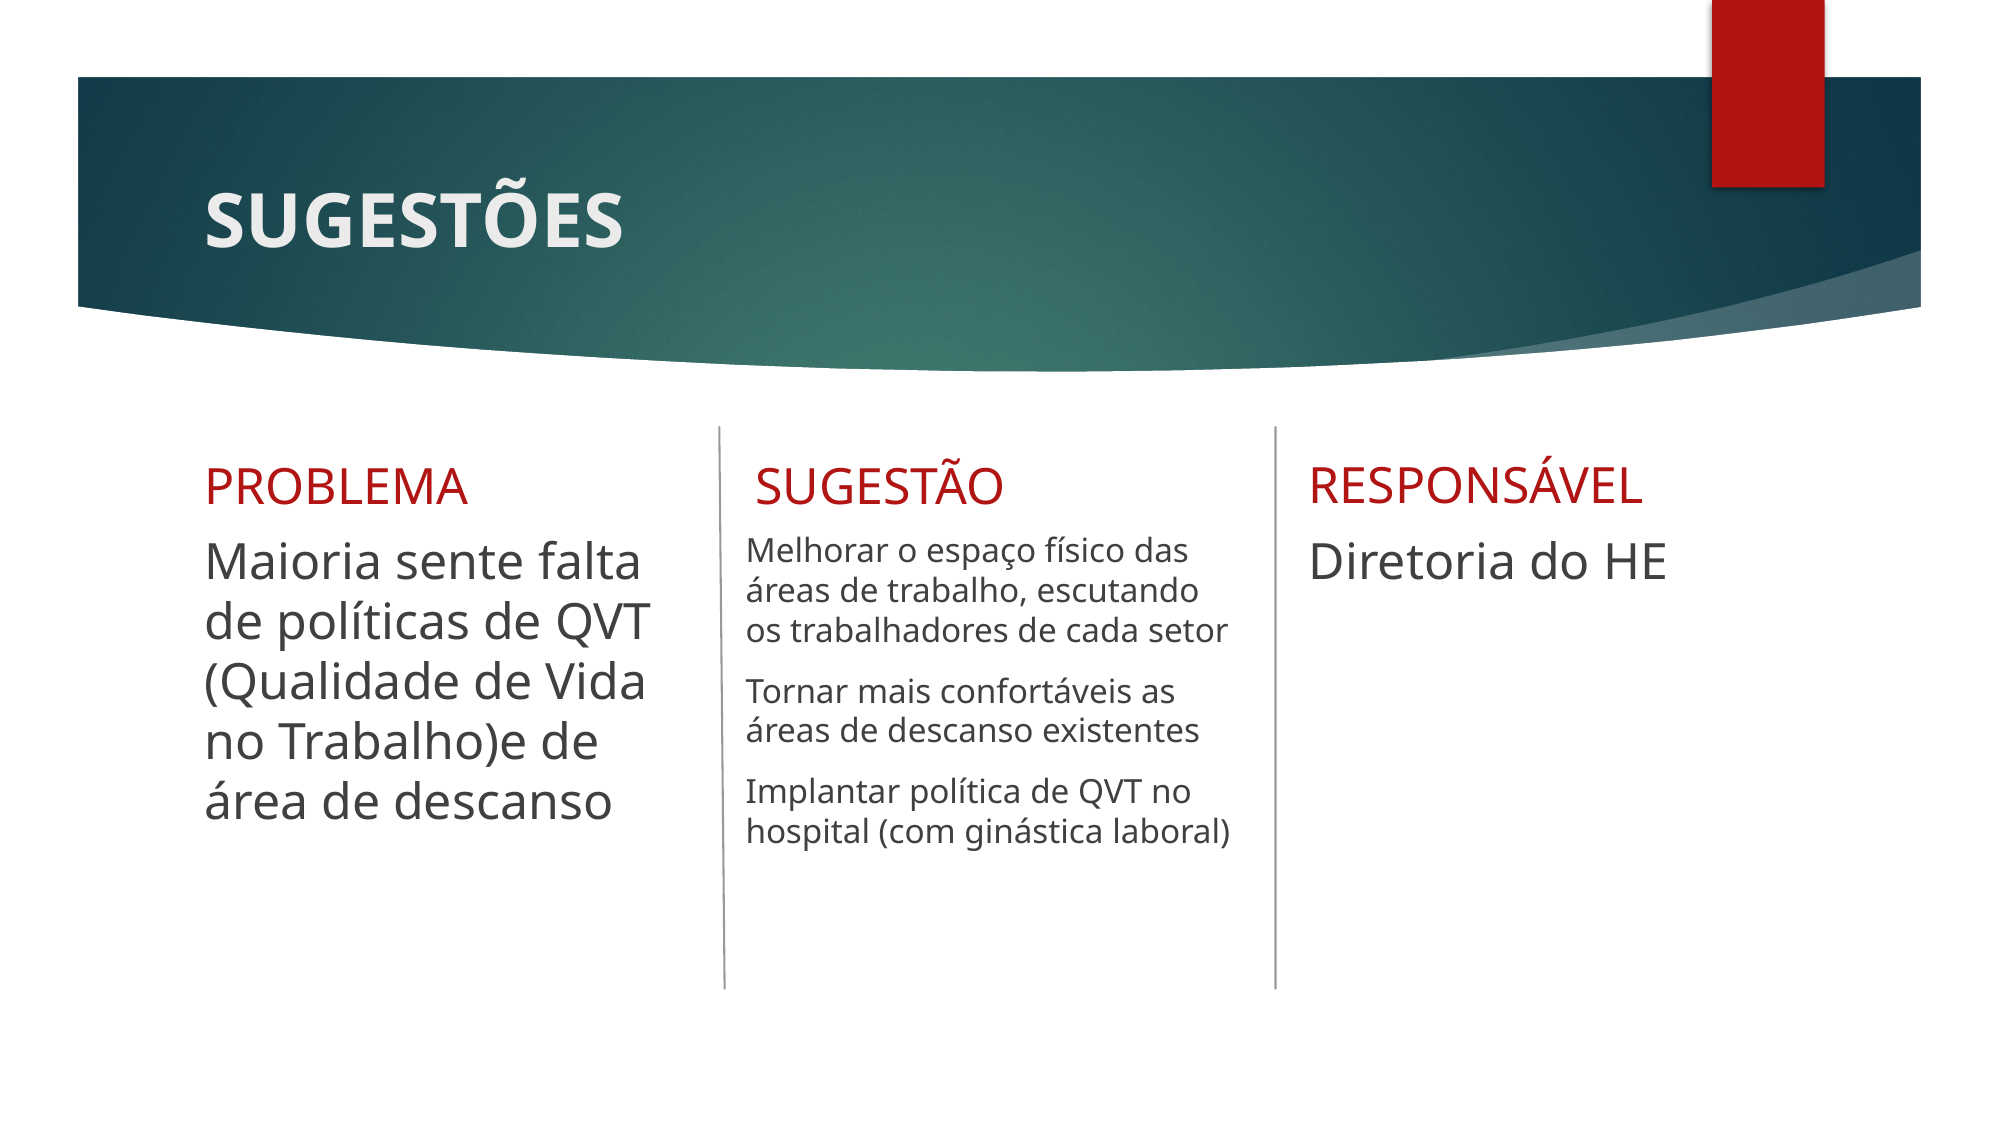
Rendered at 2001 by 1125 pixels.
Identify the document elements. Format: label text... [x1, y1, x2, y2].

list Diretoria do HE [1293, 521, 1813, 989]
list RESPONSÁVEL [1293, 425, 1813, 521]
list SUGESTÃO [740, 427, 1257, 521]
title SUGESTÕES [189, 159, 1638, 276]
list PROBLEMA [189, 427, 703, 521]
list Maioria sente falta de políticas de QVT (Qualidade de Vida no Trabalho)e de área de descanso [189, 521, 703, 989]
list Melhorar o espaço físico das áreas de trabalho, escutando os trabalhadores de cada setor Tornar mais confortáveis as áreas de descanso existentes Implantar política de QVT no hospital (com ginástica laboral) [730, 521, 1257, 989]
